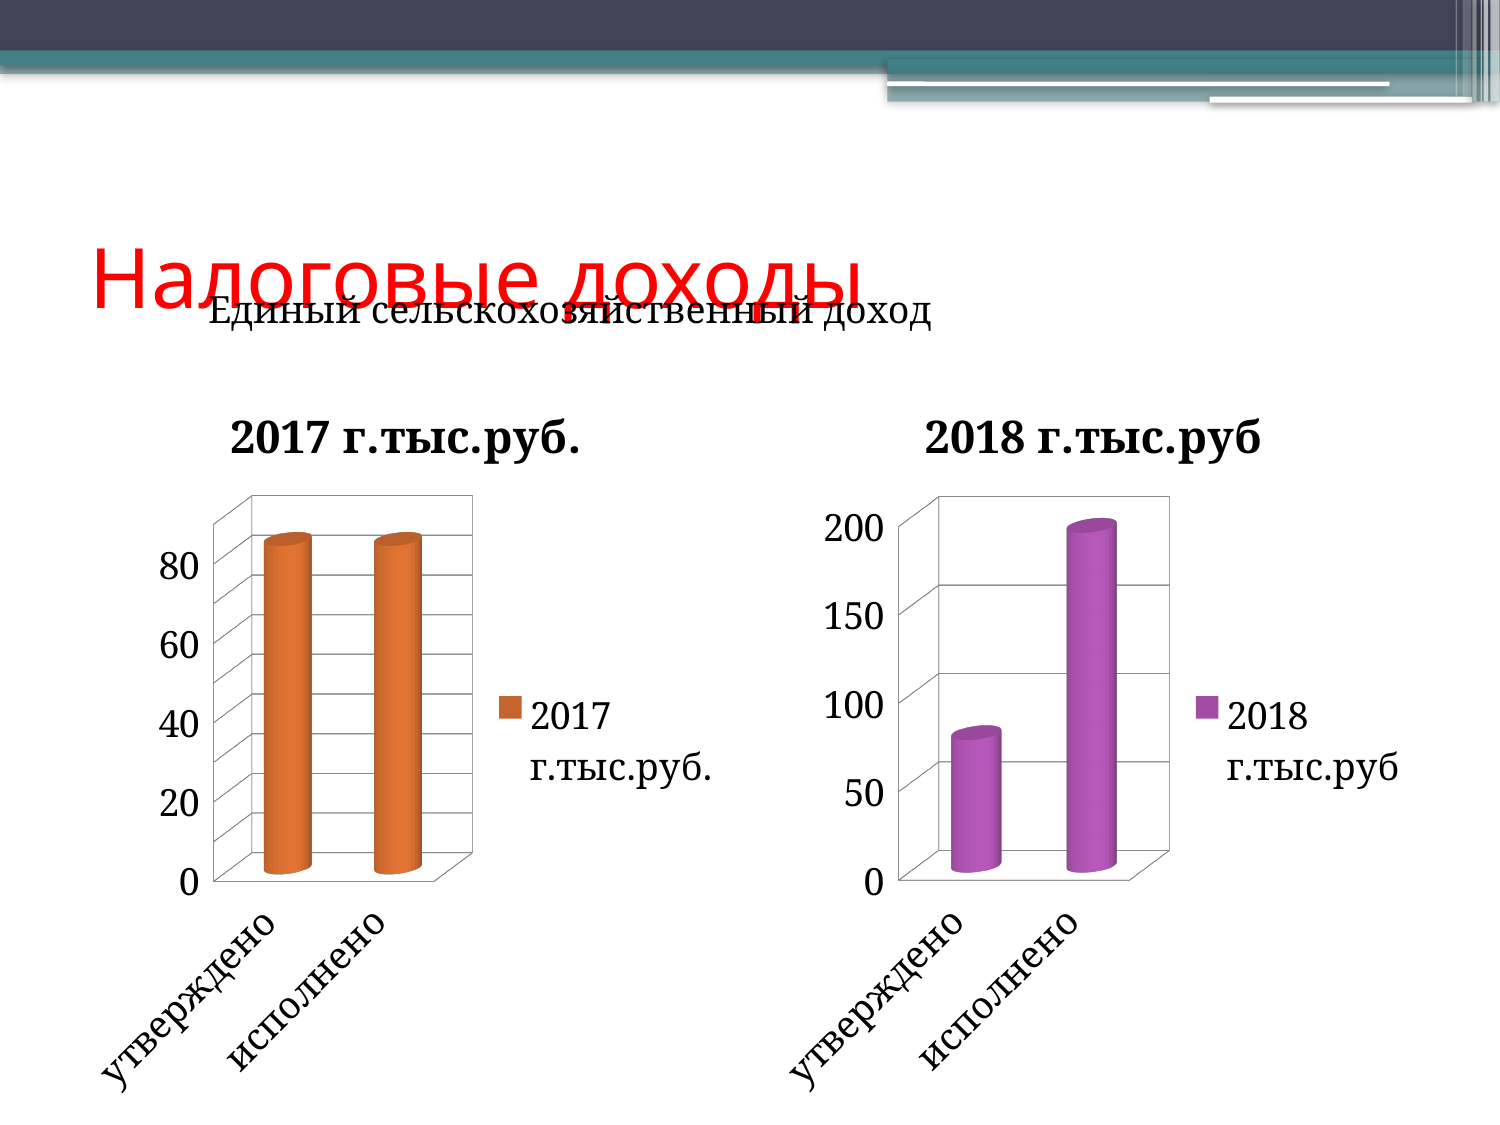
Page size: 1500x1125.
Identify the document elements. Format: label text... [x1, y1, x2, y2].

text_box Единый сельскохозяйственный доход [193, 278, 947, 339]
chart [762, 368, 1426, 1112]
title Налоговые доходы [75, 187, 1425, 363]
chart [74, 368, 738, 1112]
